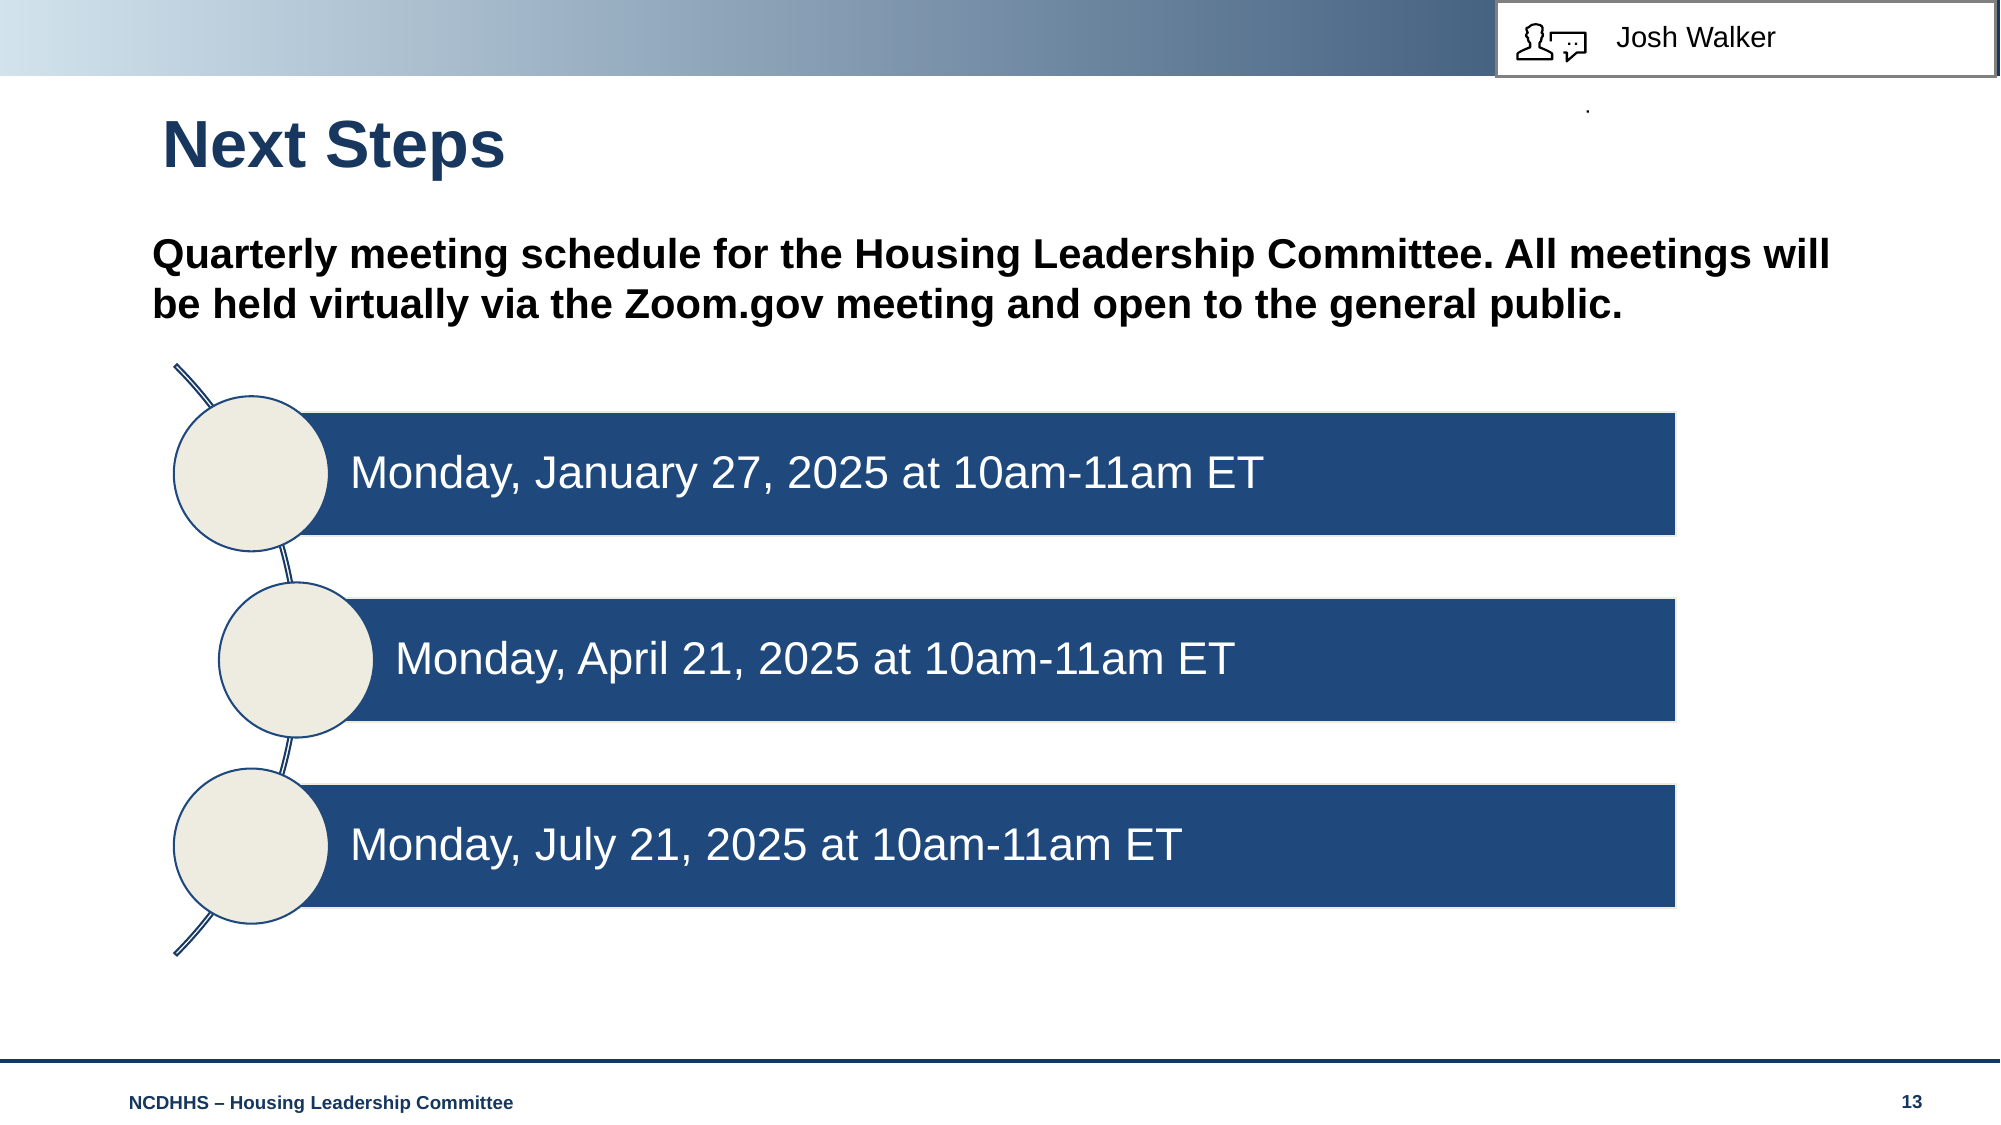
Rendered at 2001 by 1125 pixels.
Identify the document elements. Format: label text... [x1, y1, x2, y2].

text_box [1496, 1, 2000, 113]
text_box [164, 349, 1685, 971]
text_box Quarterly meeting schedule for the Housing Leadership Committee. All meetings will be held virtually via the Zoom.gov meeting and open to the general public. [137, 219, 1863, 418]
title Next Steps [147, 102, 1863, 193]
